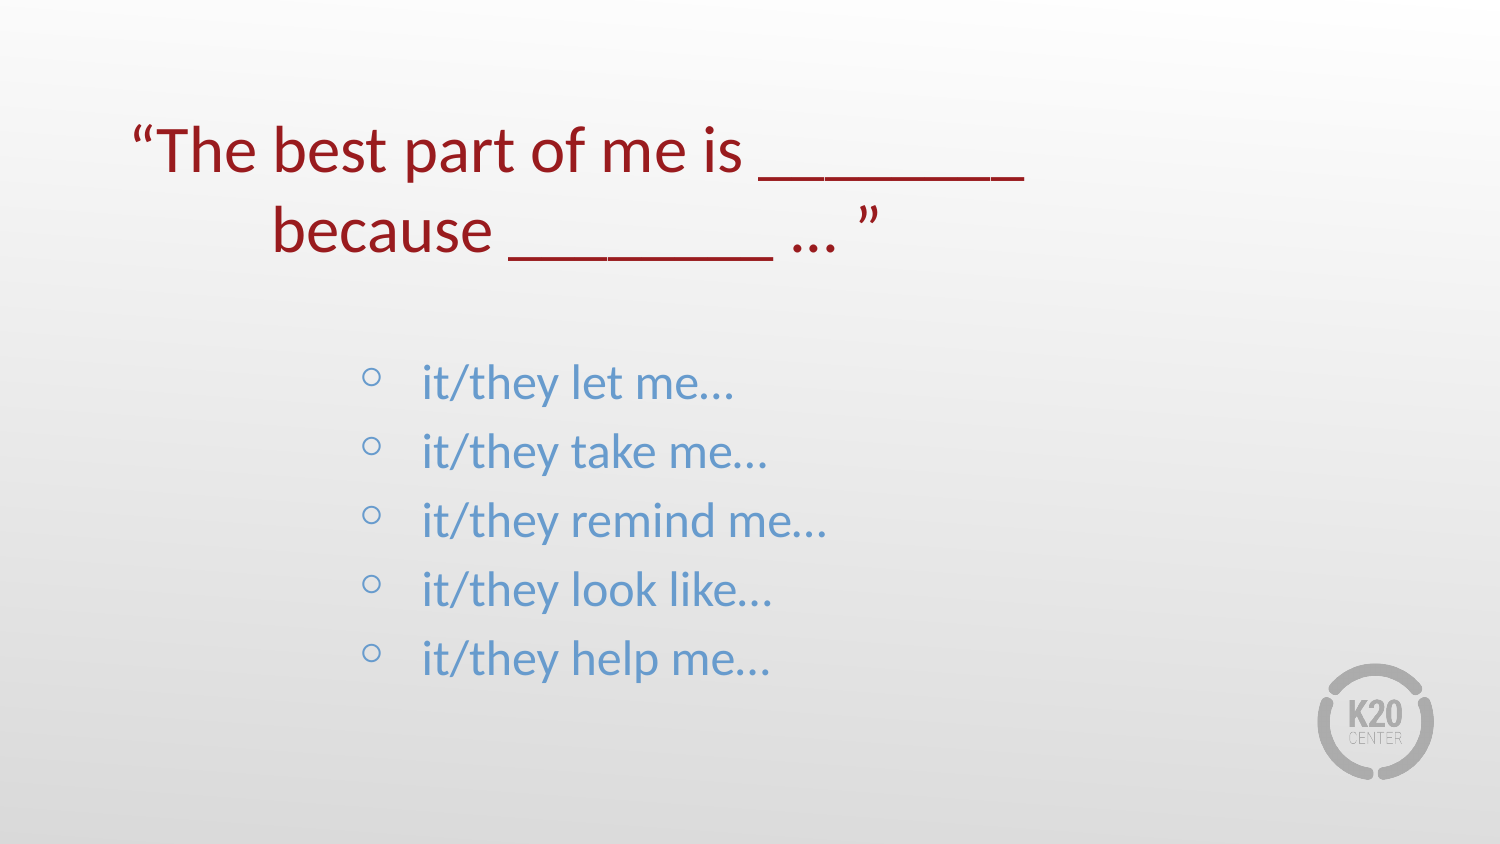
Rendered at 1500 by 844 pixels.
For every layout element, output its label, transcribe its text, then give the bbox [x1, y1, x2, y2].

list it/they let me… it/they take me… it/they remind me… it/they look like… it/they help me… [331, 247, 1026, 844]
subtitle “The best part of me is ________ because ________ ... ” [0, 90, 1154, 294]
